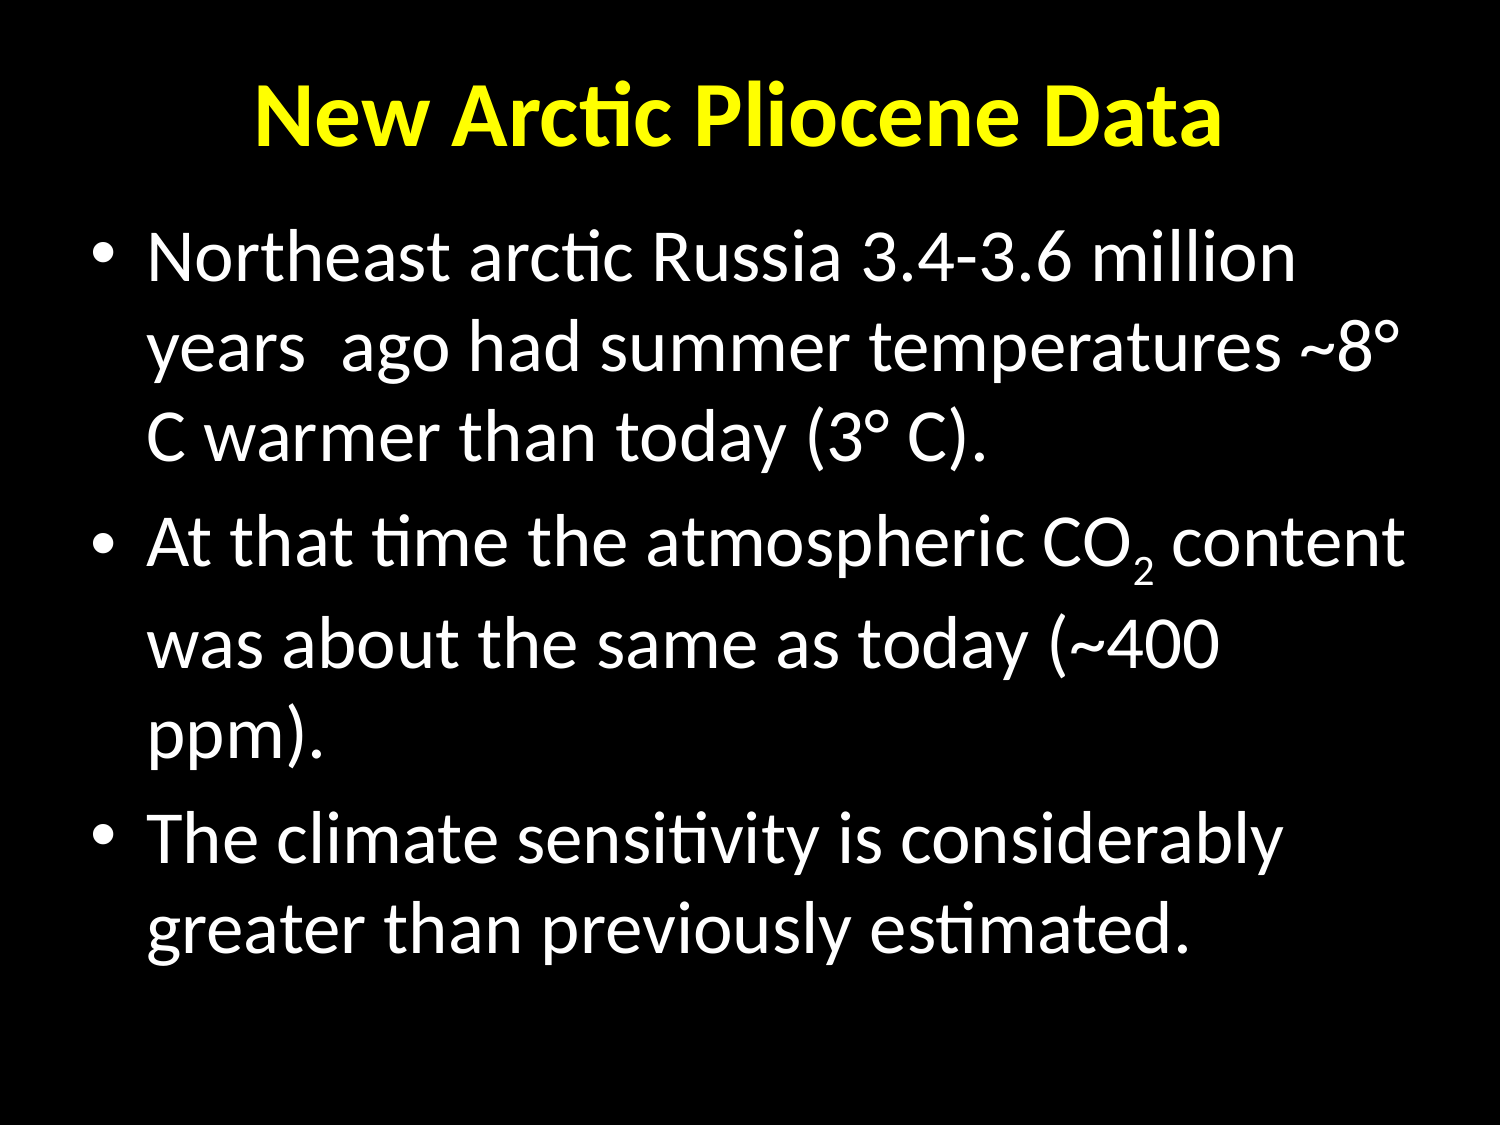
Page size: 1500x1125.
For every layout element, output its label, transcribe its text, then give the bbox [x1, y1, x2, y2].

title New Arctic Pliocene Data [75, 45, 1425, 174]
list Northeast arctic Russia 3.4-3.6 million years ago had summer temperatures ~8° C warmer than today (3° C). At that time the atmospheric CO2 content was about the same as today (~400 ppm). The climate sensitivity is considerably greater than previously estimated. [75, 198, 1425, 1049]
